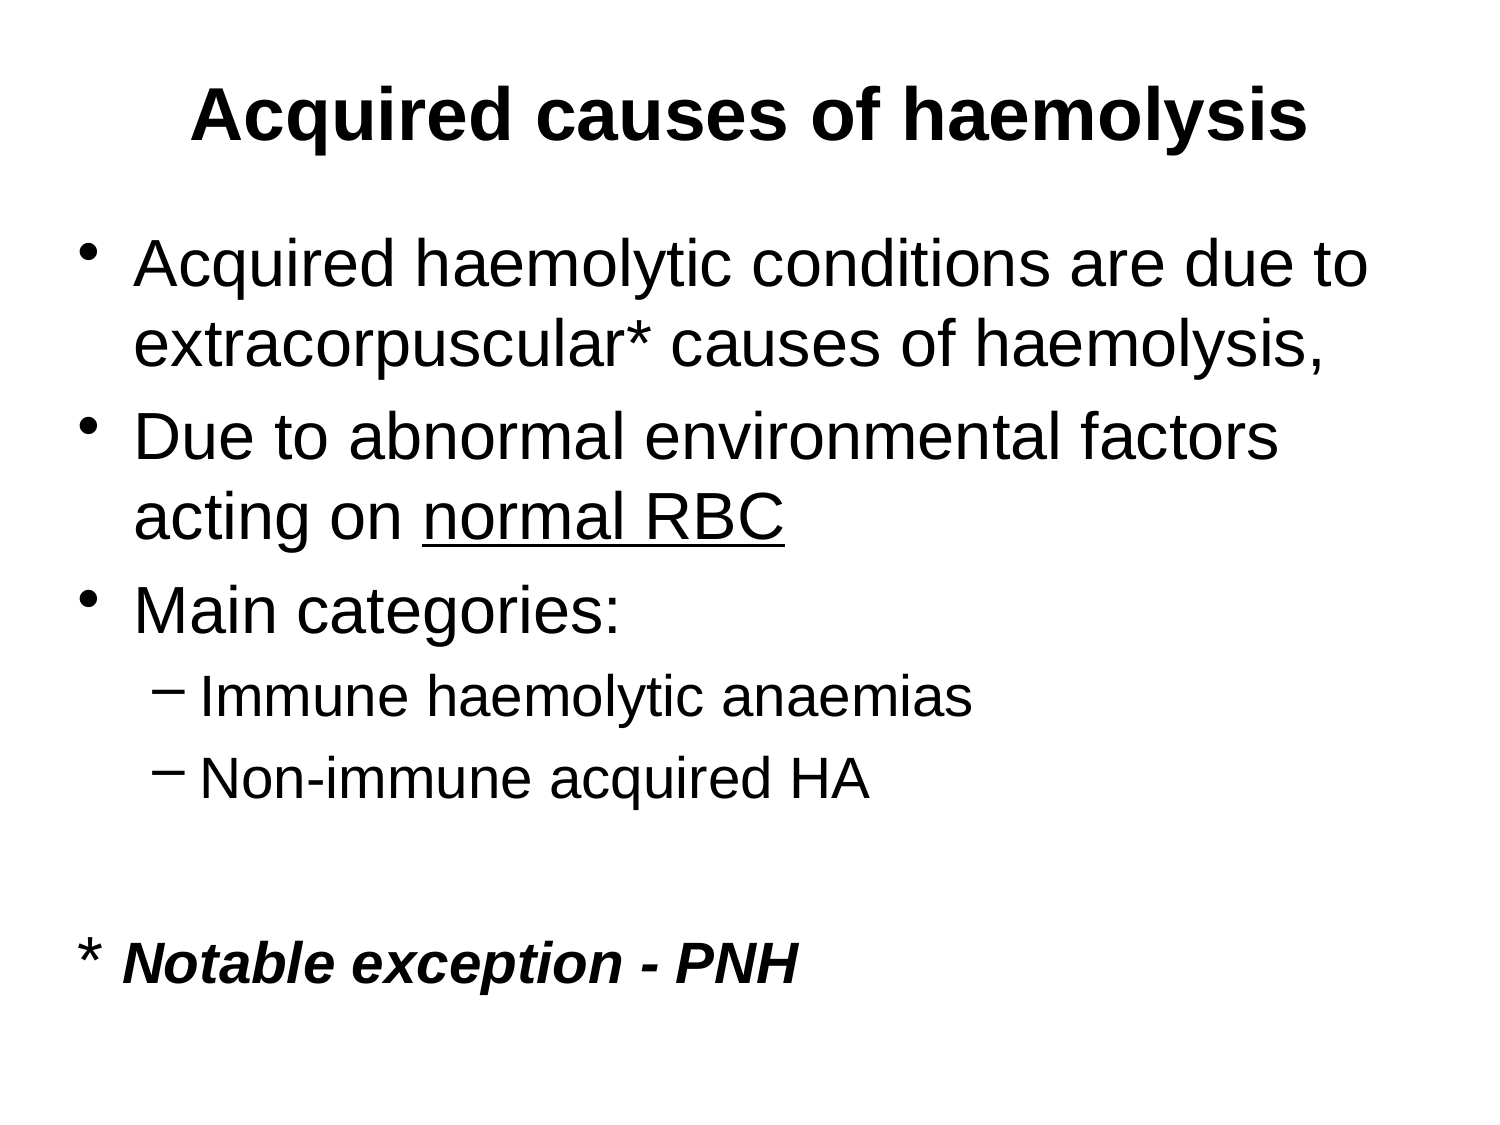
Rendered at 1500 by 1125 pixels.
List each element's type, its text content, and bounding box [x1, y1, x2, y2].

list Acquired haemolytic conditions are due to extracorpuscular* causes of haemolysis, Due to abnormal environmental factors acting on normal RBC Main categories: Immune haemolytic anaemias Non-immune acquired HA * Notable exception - PNH [62, 212, 1413, 1088]
title Acquired causes of haemolysis [74, 44, 1426, 176]
